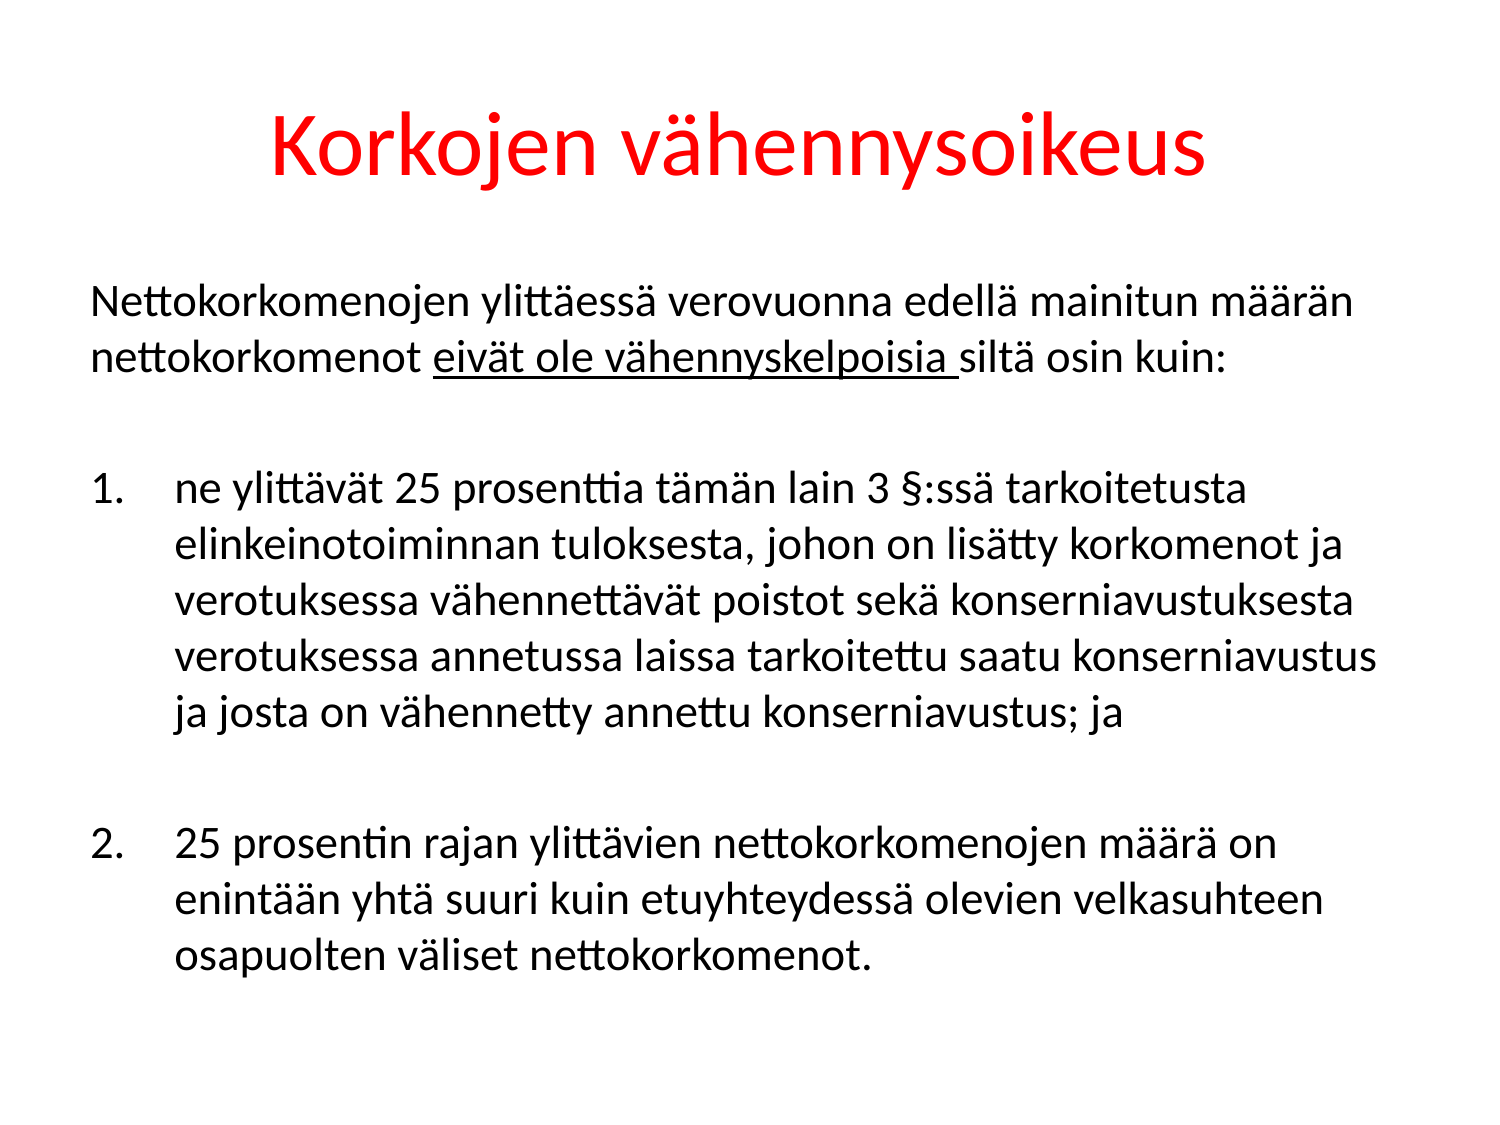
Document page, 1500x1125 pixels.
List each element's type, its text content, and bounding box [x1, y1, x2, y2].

title Korkojen vähennysoikeus [75, 45, 1425, 233]
list Nettokorkomenojen ylittäessä verovuonna edellä mainitun määrän nettokorkomenot eivät ole vähennyskelpoisia siltä osin kuin: ne ylittävät 25 prosenttia tämän lain 3 §:ssä tarkoitetusta elinkeinotoiminnan tuloksesta, johon on lisätty korkomenot ja verotuksessa vähennettävät poistot sekä konserniavustuksesta verotuksessa annetussa laissa tarkoitettu saatu konserniavustus ja josta on vähennetty annettu konserniavustus; ja 25 prosentin rajan ylittävien nettokorkomenojen määrä on enintään yhtä suuri kuin etuyhteydessä olevien velkasuhteen osapuolten väliset nettokorkomenot. [75, 262, 1425, 1005]
